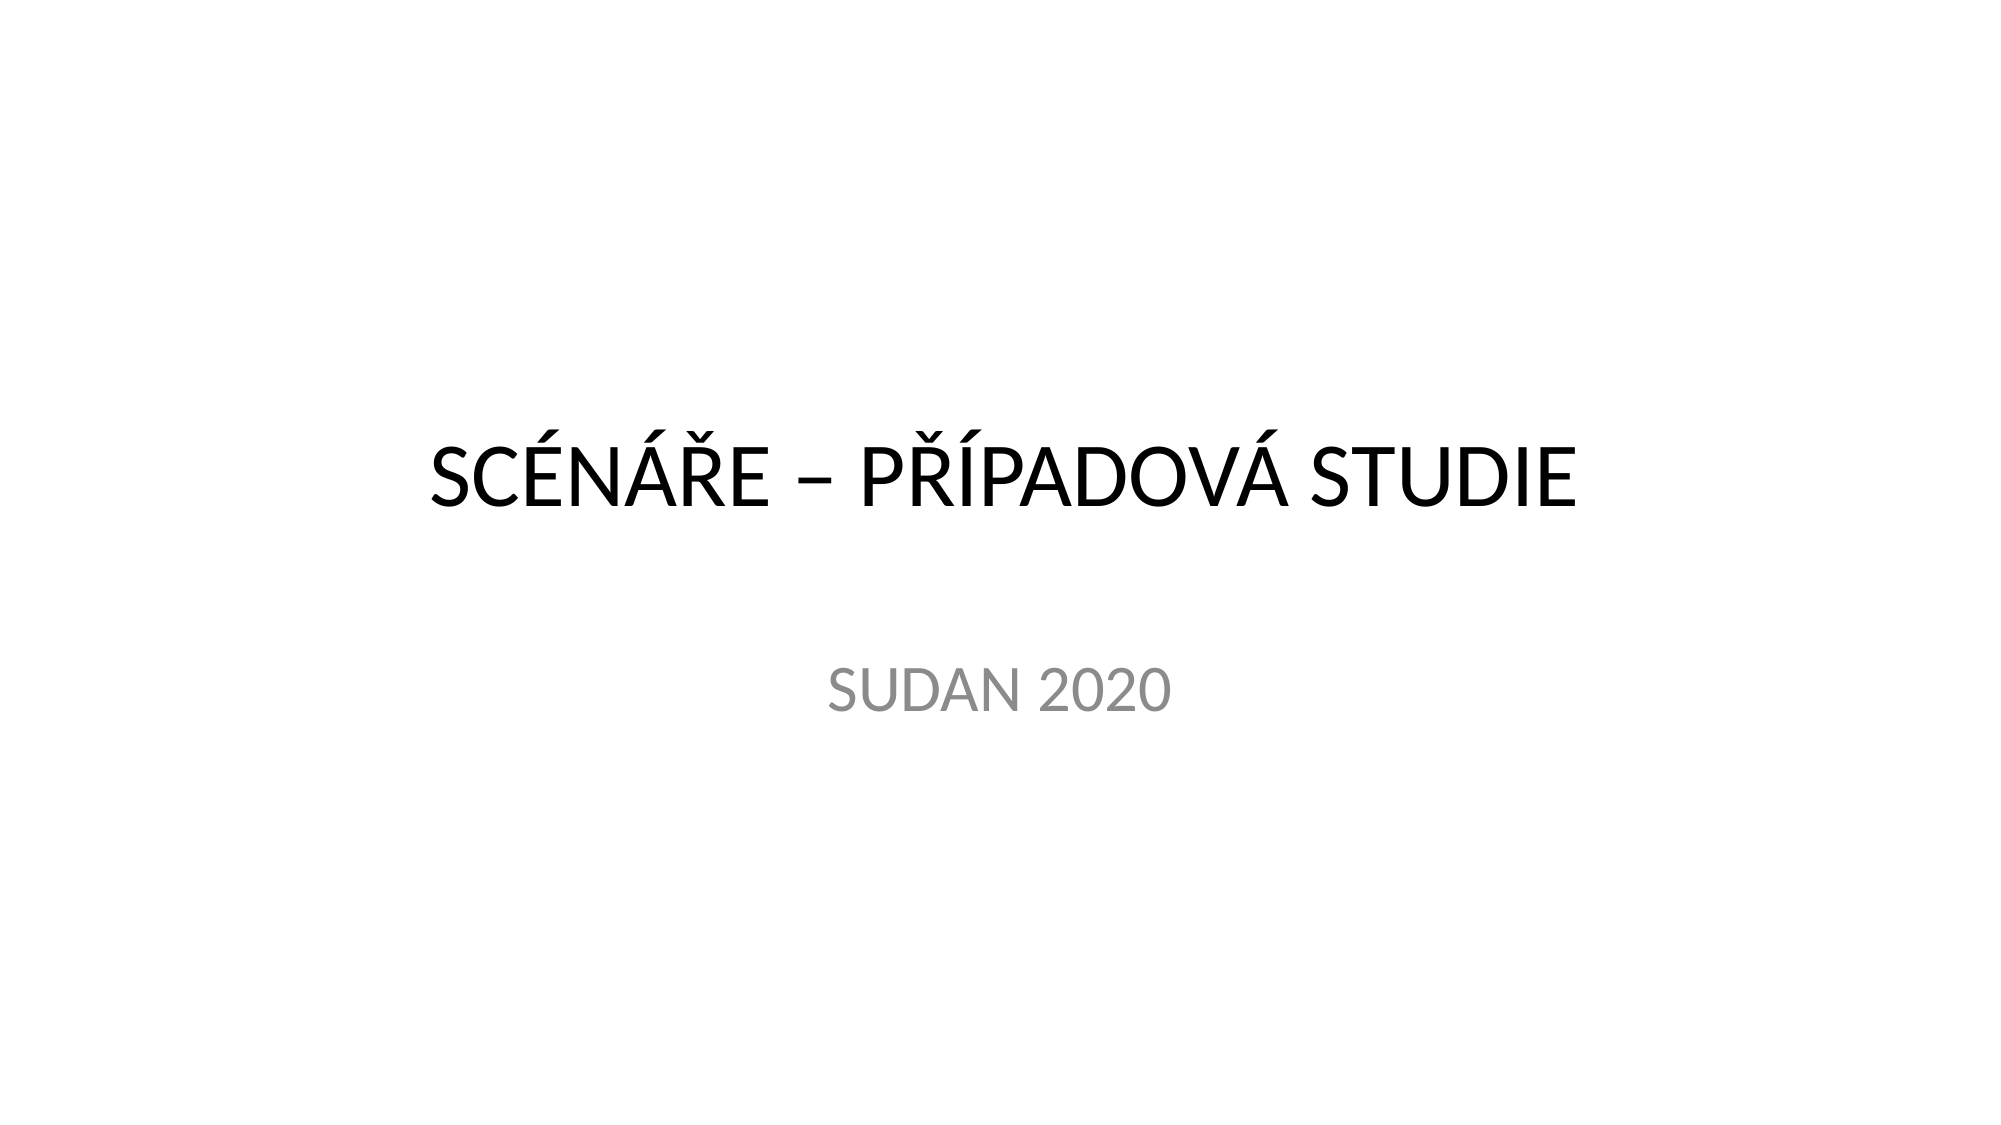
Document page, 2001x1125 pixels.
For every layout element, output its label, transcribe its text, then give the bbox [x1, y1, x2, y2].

title SCÉNÁŘE – PŘÍPADOVÁ STUDIE [155, 349, 1856, 591]
subtitle SUDAN 2020 [300, 637, 1700, 925]
